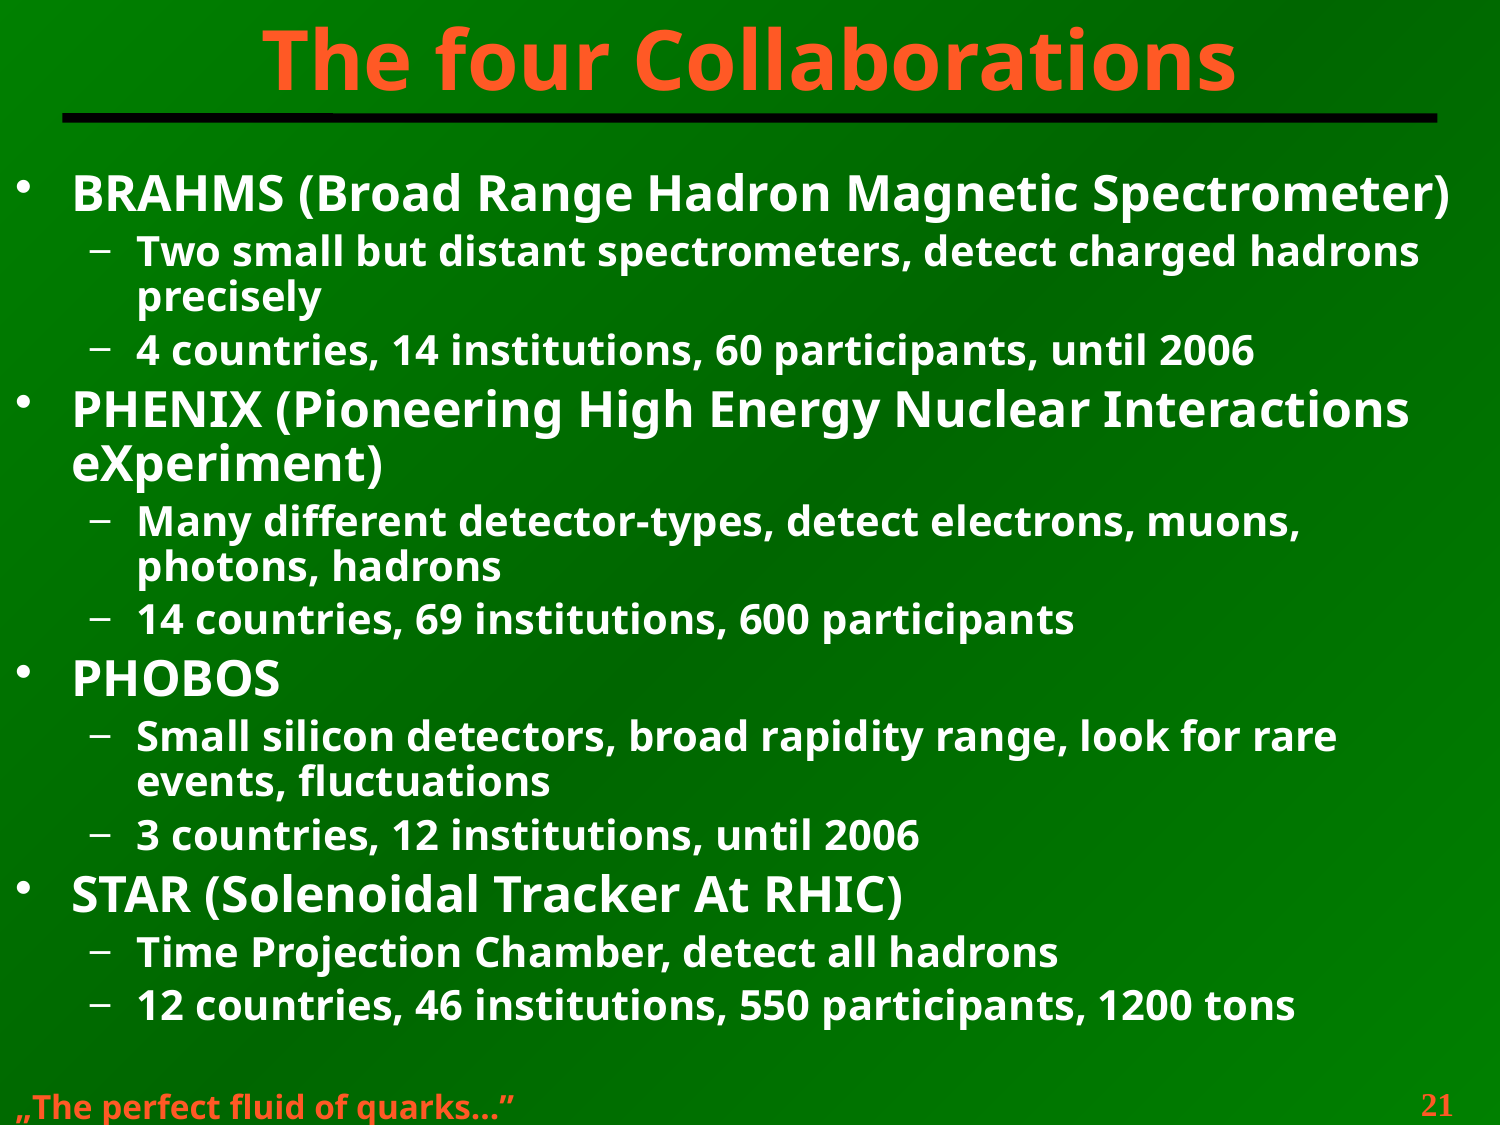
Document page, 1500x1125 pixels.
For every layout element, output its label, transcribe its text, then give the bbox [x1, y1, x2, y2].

list BRAHMS (Broad Range Hadron Magnetic Spectrometer) Two small but distant spectrometers, detect charged hadrons precisely 4 countries, 14 institutions, 60 participants, until 2006 PHENIX (Pioneering High Energy Nuclear Interactions eXperiment) Many different detector-types, detect electrons, muons, photons, hadrons 14 countries, 69 institutions, 600 participants PHOBOS Small silicon detectors, broad rapidity range, look for rare events, fluctuations 3 countries, 12 institutions, until 2006 STAR (Solenoidal Tracker At RHIC) Time Projection Chamber, detect all hadrons 12 countries, 46 institutions, 550 participants, 1200 tons [0, 160, 1491, 1036]
title The four Collaborations [0, 6, 1500, 108]
slide_number 21 [1374, 1082, 1500, 1125]
